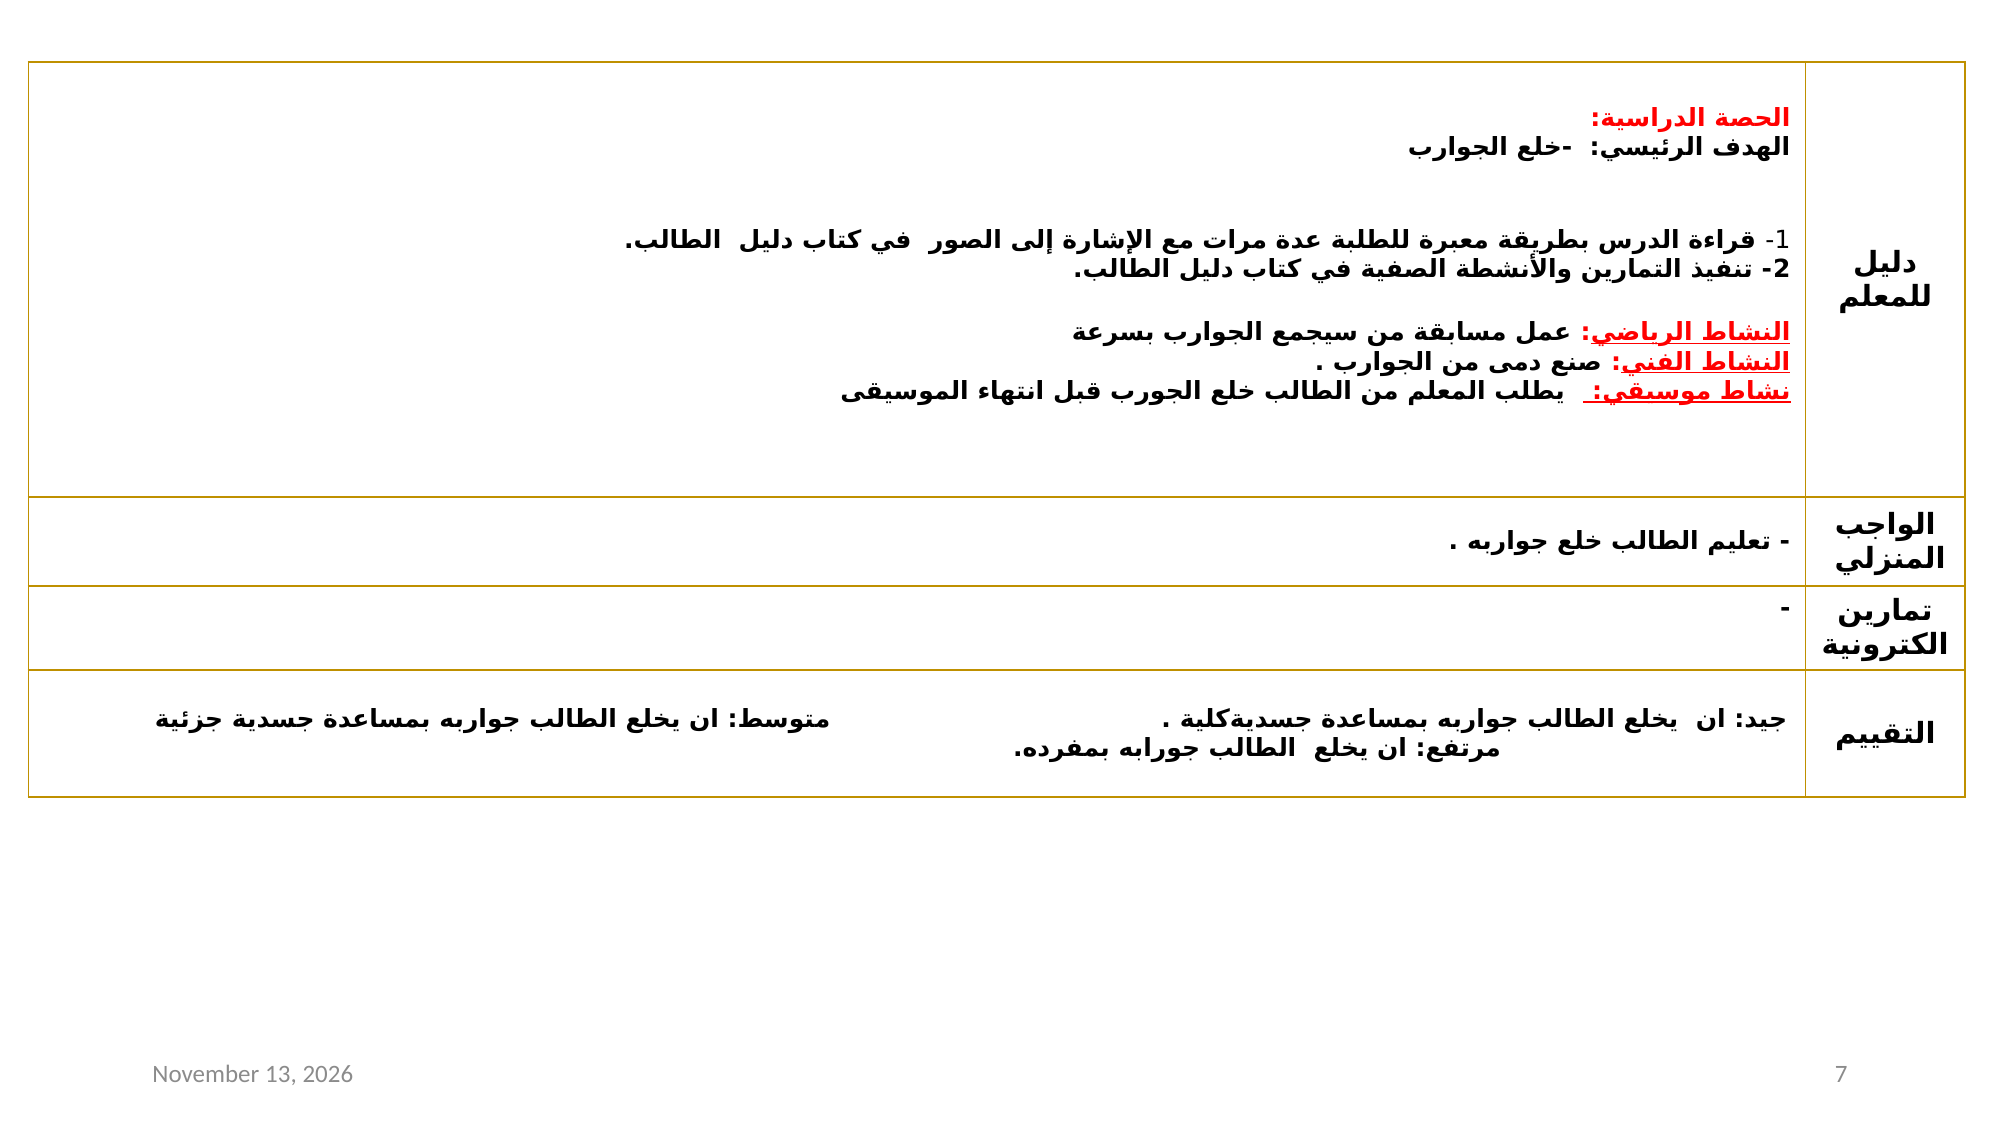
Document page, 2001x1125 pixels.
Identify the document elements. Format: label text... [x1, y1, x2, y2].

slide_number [137, 1042, 588, 1103]
table_cell جيد: ان يخلع الطالب جواربه بمساعدة جسديةكلية . متوسط: ان يخلع الطالب جواربه بمساعدة جسدية جزئية مرتفع: ان يخلع الطالب جورابه بمفرده. [29, 671, 1805, 796]
table_cell تمارين الكترونية [1806, 587, 1964, 669]
table_cell - تعليم الطالب خلع جواربه . [29, 498, 1805, 585]
table_header دليل للمعلم [1806, 63, 1964, 496]
table_cell - [29, 587, 1805, 669]
table_cell الواجب المنزلي [1806, 498, 1964, 585]
table_cell التقييم [1806, 671, 1964, 796]
slide_number 7 [1412, 1042, 1863, 1103]
table_header الحصة الدراسية: الهدف الرئيسي: -خلع الجوارب 1- قراءة الدرس بطريقة معبرة للطلبة عدة مرات مع الإشارة إلى الصور في كتاب دليل الطالب. 2- تنفيذ التمارين والأنشطة الصفية في كتاب دليل الطالب. النشاط الرياضي: عمل مسابقة من سيجمع الجوارب بسرعة النشاط الفني: صنع دمى من الجوارب . نشاط موسيقي: يطلب المعلم من الطالب خلع الجورب قبل انتهاء الموسيقى [29, 63, 1805, 496]
